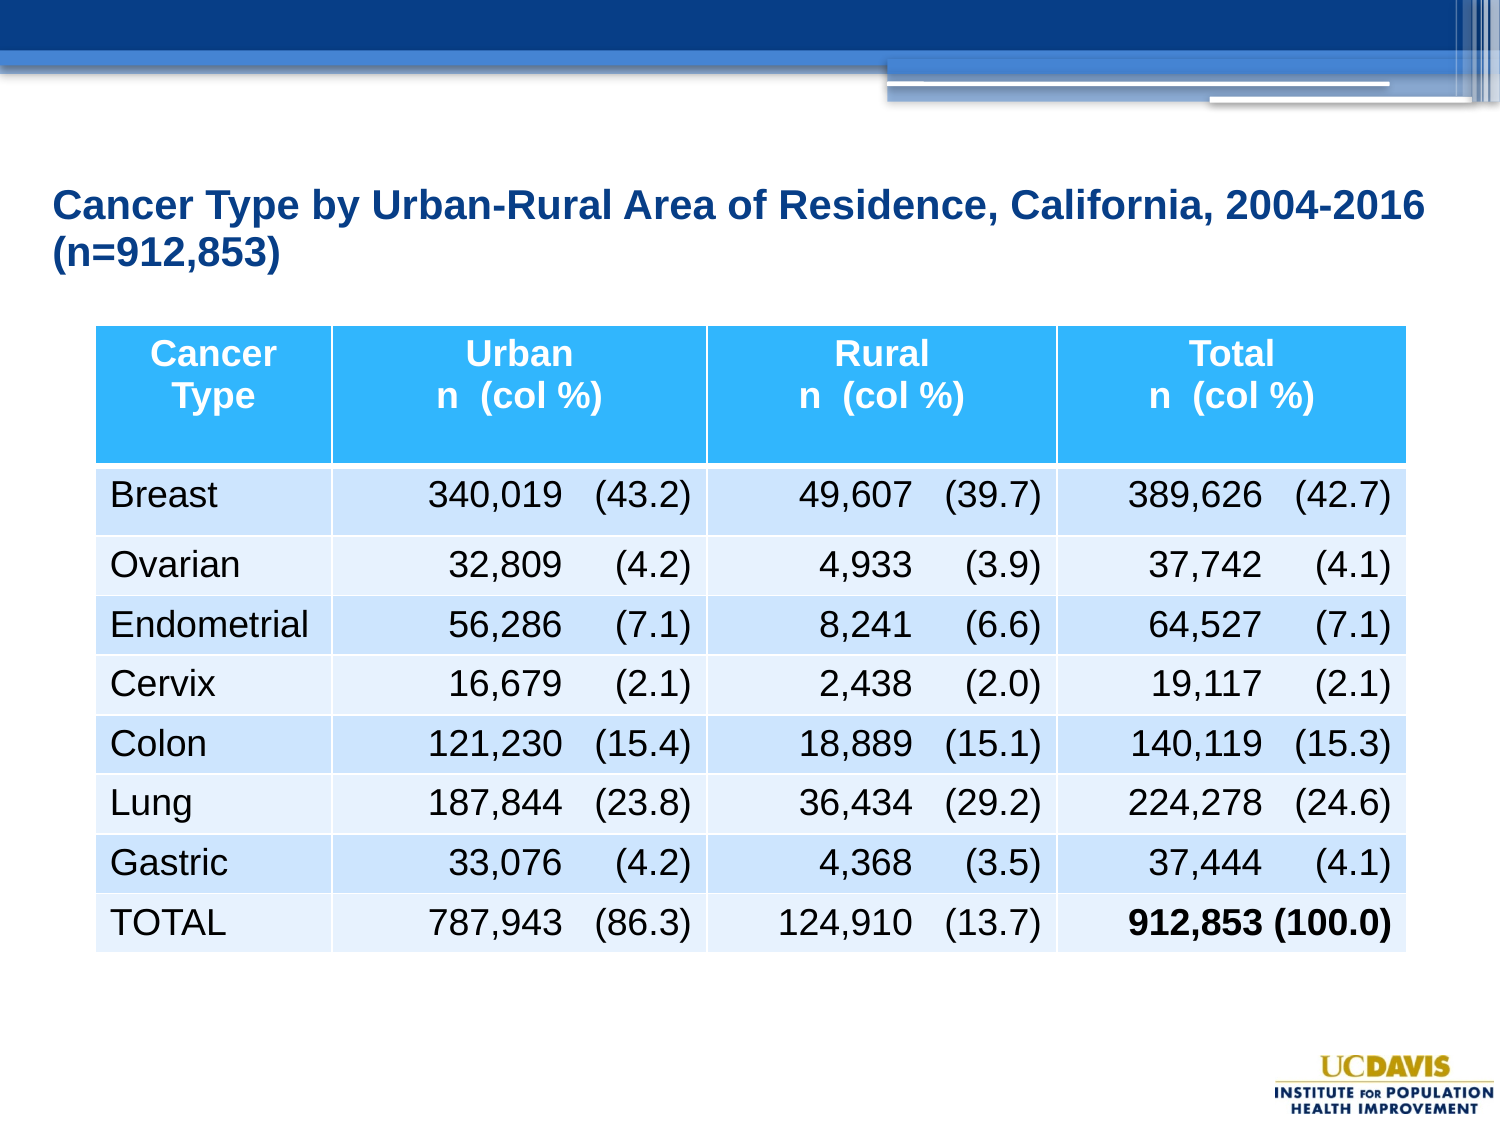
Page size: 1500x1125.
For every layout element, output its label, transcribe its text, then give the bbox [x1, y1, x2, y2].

table_header Total n (col %) [1058, 326, 1406, 463]
table_cell Gastric [96, 835, 331, 893]
table_cell 2,438 (2.0) [708, 656, 1056, 714]
table_cell 18,889 (15.1) [708, 716, 1056, 773]
table_header Urban n (col %) [333, 326, 706, 463]
table_cell TOTAL [96, 894, 331, 952]
table_cell Endometrial [96, 596, 331, 654]
table_cell 19,117 (2.1) [1058, 656, 1406, 714]
table_cell 4,933 (3.9) [708, 537, 1056, 595]
table_cell 8,241 (6.6) [708, 596, 1056, 654]
text_box Cancer Type by Urban-Rural Area of Residence, California, 2004-2016 (n=912,853) [37, 174, 1465, 288]
table_cell 187,844 (23.8) [333, 775, 706, 833]
table_cell 16,679 (2.1) [333, 656, 706, 714]
table_cell 4,368 (3.5) [708, 835, 1056, 893]
table_cell 340,019 (43.2) [333, 469, 706, 535]
table_cell Colon [96, 716, 331, 773]
table_cell Cervix [96, 656, 331, 714]
table_cell 49,607 (39.7) [708, 469, 1056, 535]
table_header Rural n (col %) [708, 326, 1056, 463]
table_cell 32,809 (4.2) [333, 537, 706, 595]
table_cell 224,278 (24.6) [1058, 775, 1406, 833]
table_cell 37,444 (4.1) [1058, 835, 1406, 893]
table_cell 37,742 (4.1) [1058, 537, 1406, 595]
table_cell 121,230 (15.4) [333, 716, 706, 773]
table_cell 56,286 (7.1) [333, 596, 706, 654]
table_cell Lung [96, 775, 331, 833]
table_cell 912,853 (100.0) [1058, 894, 1406, 952]
picture [1274, 1054, 1495, 1115]
table_header Cancer Type [96, 326, 331, 463]
table_cell 33,076 (4.2) [333, 835, 706, 893]
table_cell 64,527 (7.1) [1058, 596, 1406, 654]
table_cell Ovarian [96, 537, 331, 595]
table_cell Breast [96, 469, 331, 535]
table_cell 124,910 (13.7) [708, 894, 1056, 952]
table_cell 36,434 (29.2) [708, 775, 1056, 833]
table_cell 389,626 (42.7) [1058, 469, 1406, 535]
table_cell 787,943 (86.3) [333, 894, 706, 952]
table_cell 140,119 (15.3) [1058, 716, 1406, 773]
